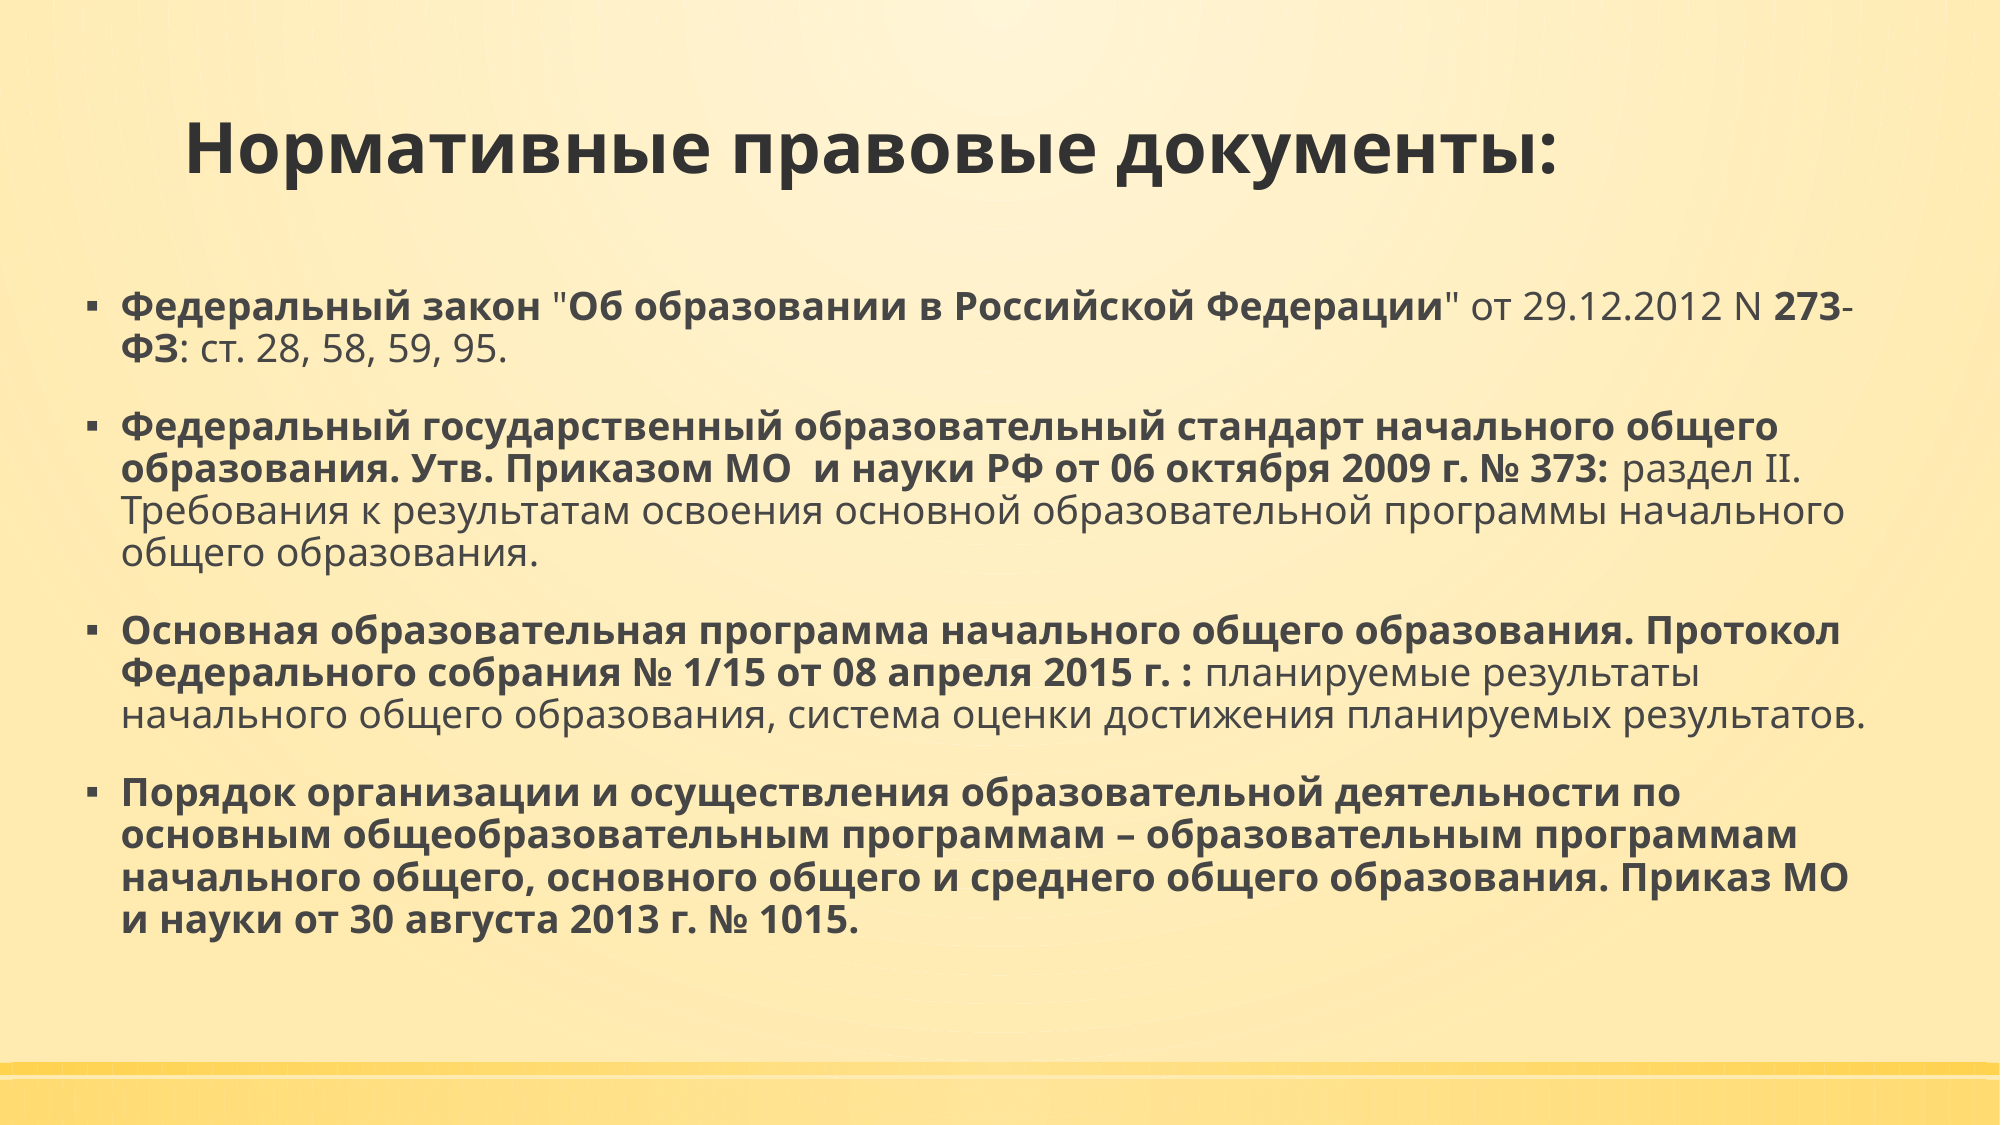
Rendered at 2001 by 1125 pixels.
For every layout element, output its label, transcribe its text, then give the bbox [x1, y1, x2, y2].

list Федеральный закон "Об образовании в Российской Федерации" от 29.12.2012 N 273-ФЗ: ст. 28, 58, 59, 95. Федеральный государственный образовательный стандарт начального общего образования. Утв. Приказом МО и науки РФ от 06 октября 2009 г. № 373: раздел II. Требования к результатам освоения основной образовательной программы начального общего образования. Основная образовательная программа начального общего образования. Протокол Федерального собрания № 1/15 от 08 апреля 2015 г. : планируемые результаты начального общего образования, система оценки достижения планируемых результатов. Порядок организации и осуществления образовательной деятельности по основным общеобразовательным программам – образовательным программам начального общего, основного общего и среднего общего образования. Приказ МО и науки от 30 августа 2013 г. № 1015. [63, 278, 1900, 989]
title Нормативные правовые документы: [169, 42, 1780, 197]
